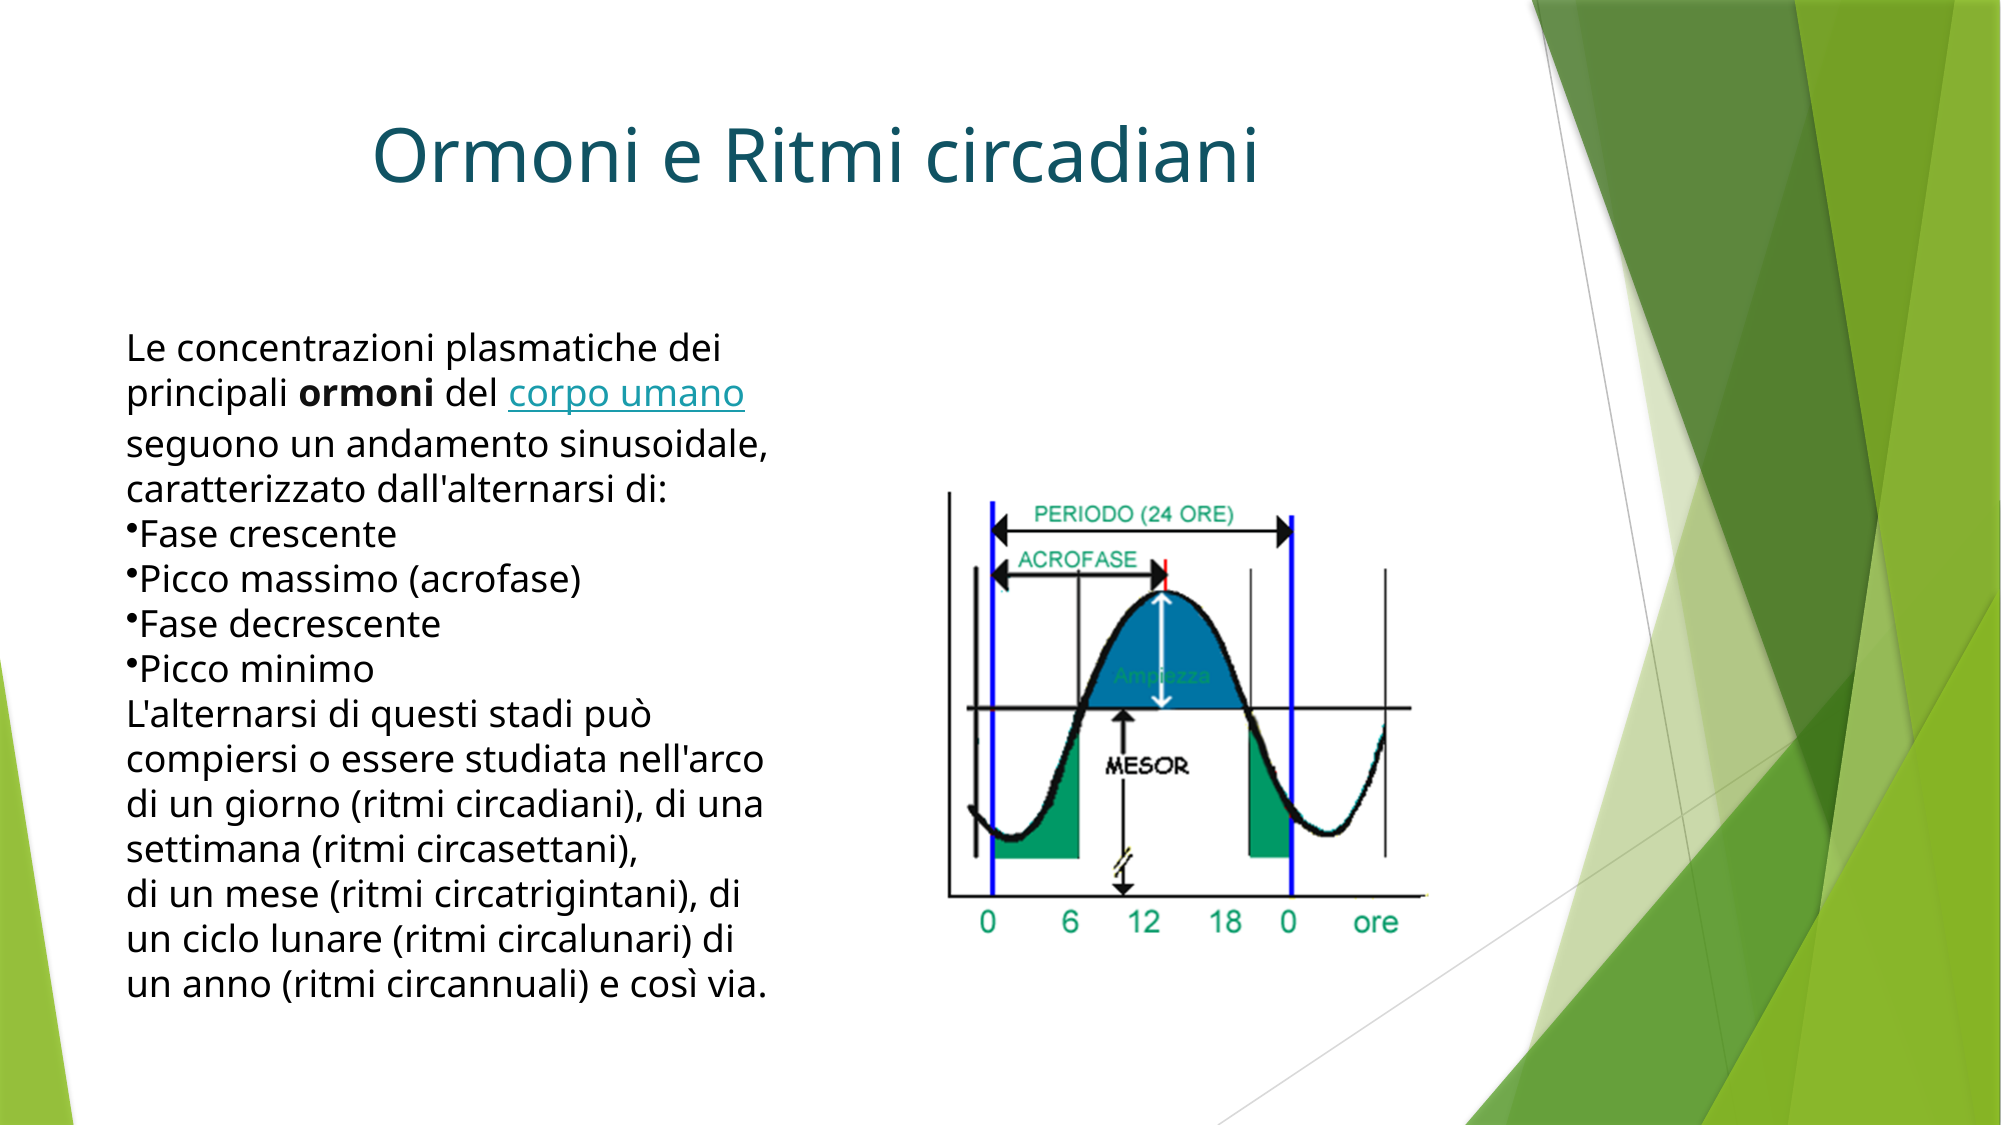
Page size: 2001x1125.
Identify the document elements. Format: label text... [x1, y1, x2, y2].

list Le concentrazioni plasmatiche dei principali ormoni del corpo umano seguono un andamento sinusoidale, caratterizzato dall'alternarsi di: Fase crescente Picco massimo (acrofase) Fase decrescente Picco minimo L'alternarsi di questi stadi può compiersi o essere studiata nell'arco di un giorno (ritmi circadiani), di una settimana (ritmi circasettani), di un mese (ritmi circatrigintani), di un ciclo lunare (ritmi circalunari) di un anno (ritmi circannuali) e così via. [110, 316, 798, 1101]
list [925, 483, 1430, 956]
title Ormoni e Ritmi circadiani [111, 99, 1522, 317]
